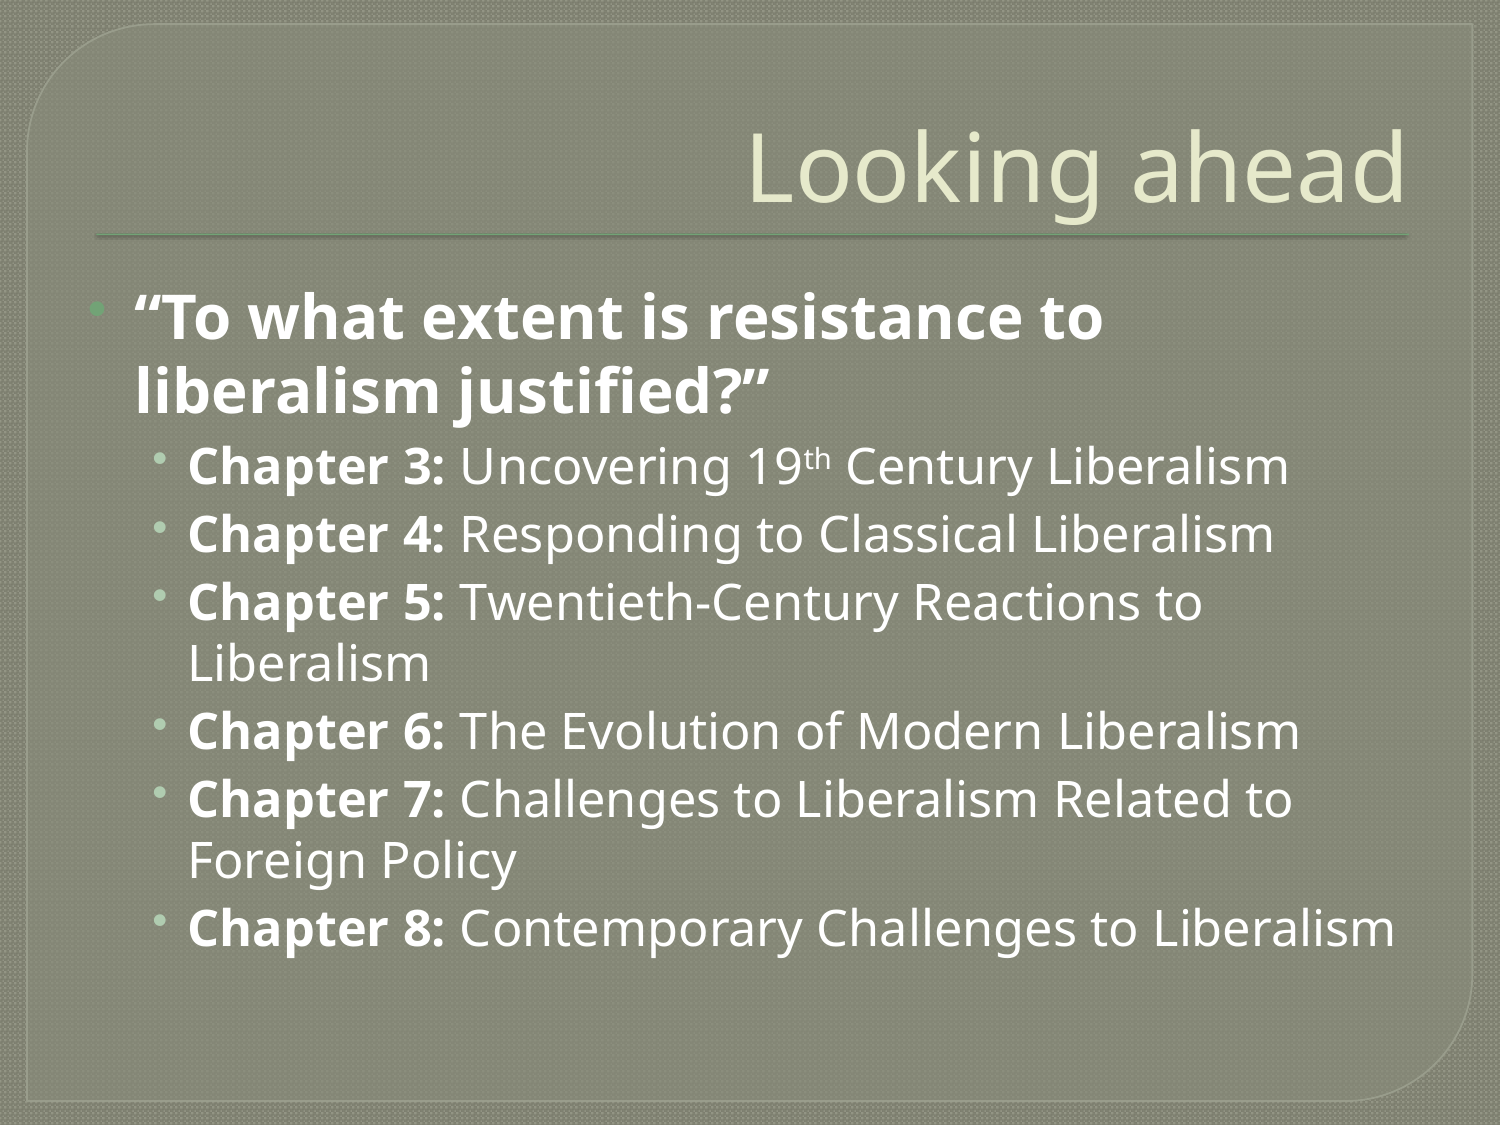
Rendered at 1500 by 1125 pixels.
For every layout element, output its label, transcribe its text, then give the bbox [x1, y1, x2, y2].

list “To what extent is resistance to liberalism justified?” Chapter 3: Uncovering 19th Century Liberalism Chapter 4: Responding to Classical Liberalism Chapter 5: Twentieth-Century Reactions to Liberalism Chapter 6: The Evolution of Modern Liberalism Chapter 7: Challenges to Liberalism Related to Foreign Policy Chapter 8: Contemporary Challenges to Liberalism [75, 270, 1425, 1013]
title Looking ahead [75, 41, 1425, 230]
